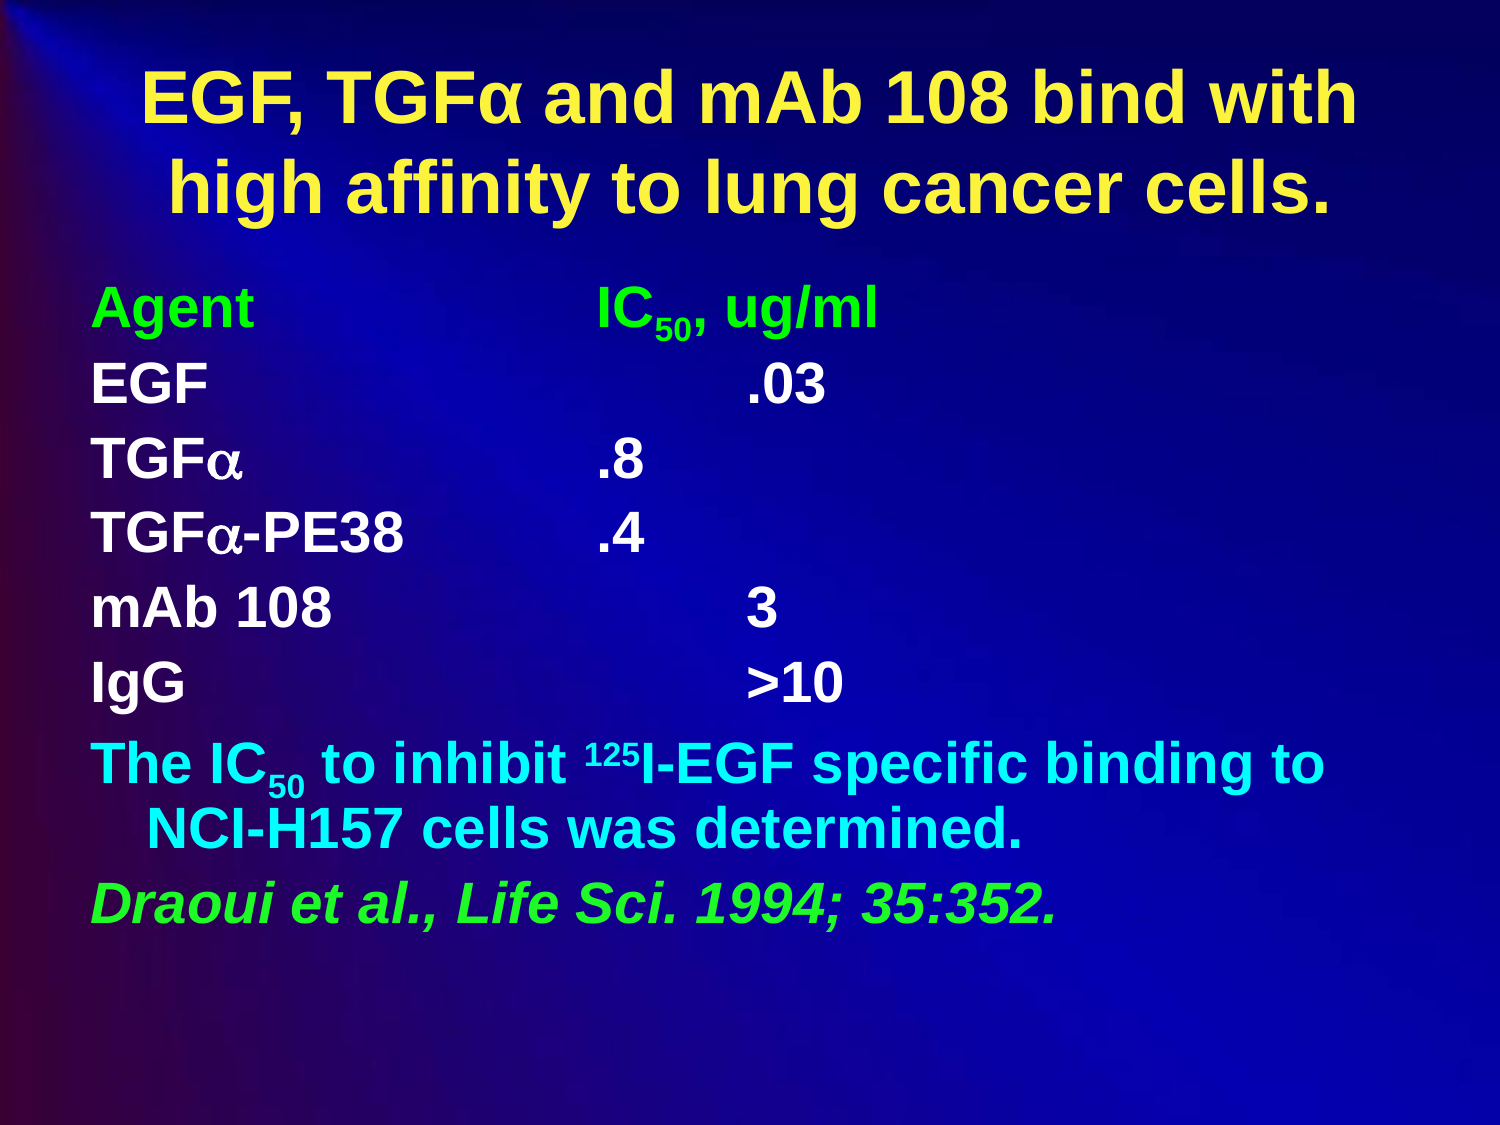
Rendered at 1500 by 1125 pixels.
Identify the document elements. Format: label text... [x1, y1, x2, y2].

list Agent IC50, ug/ml EGF .03 TGF .8 TGF-PE38 .4 mAb 108 3 IgG >10 The IC50 to inhibit 125I-EGF specific binding to NCI-H157 cells was determined. Draoui et al., Life Sci. 1994; 35:352. [75, 262, 1425, 1005]
title EGF, TGFα and mAb 108 bind with high affinity to lung cancer cells. [75, 45, 1425, 233]
picture [0, 0, 1500, 1125]
